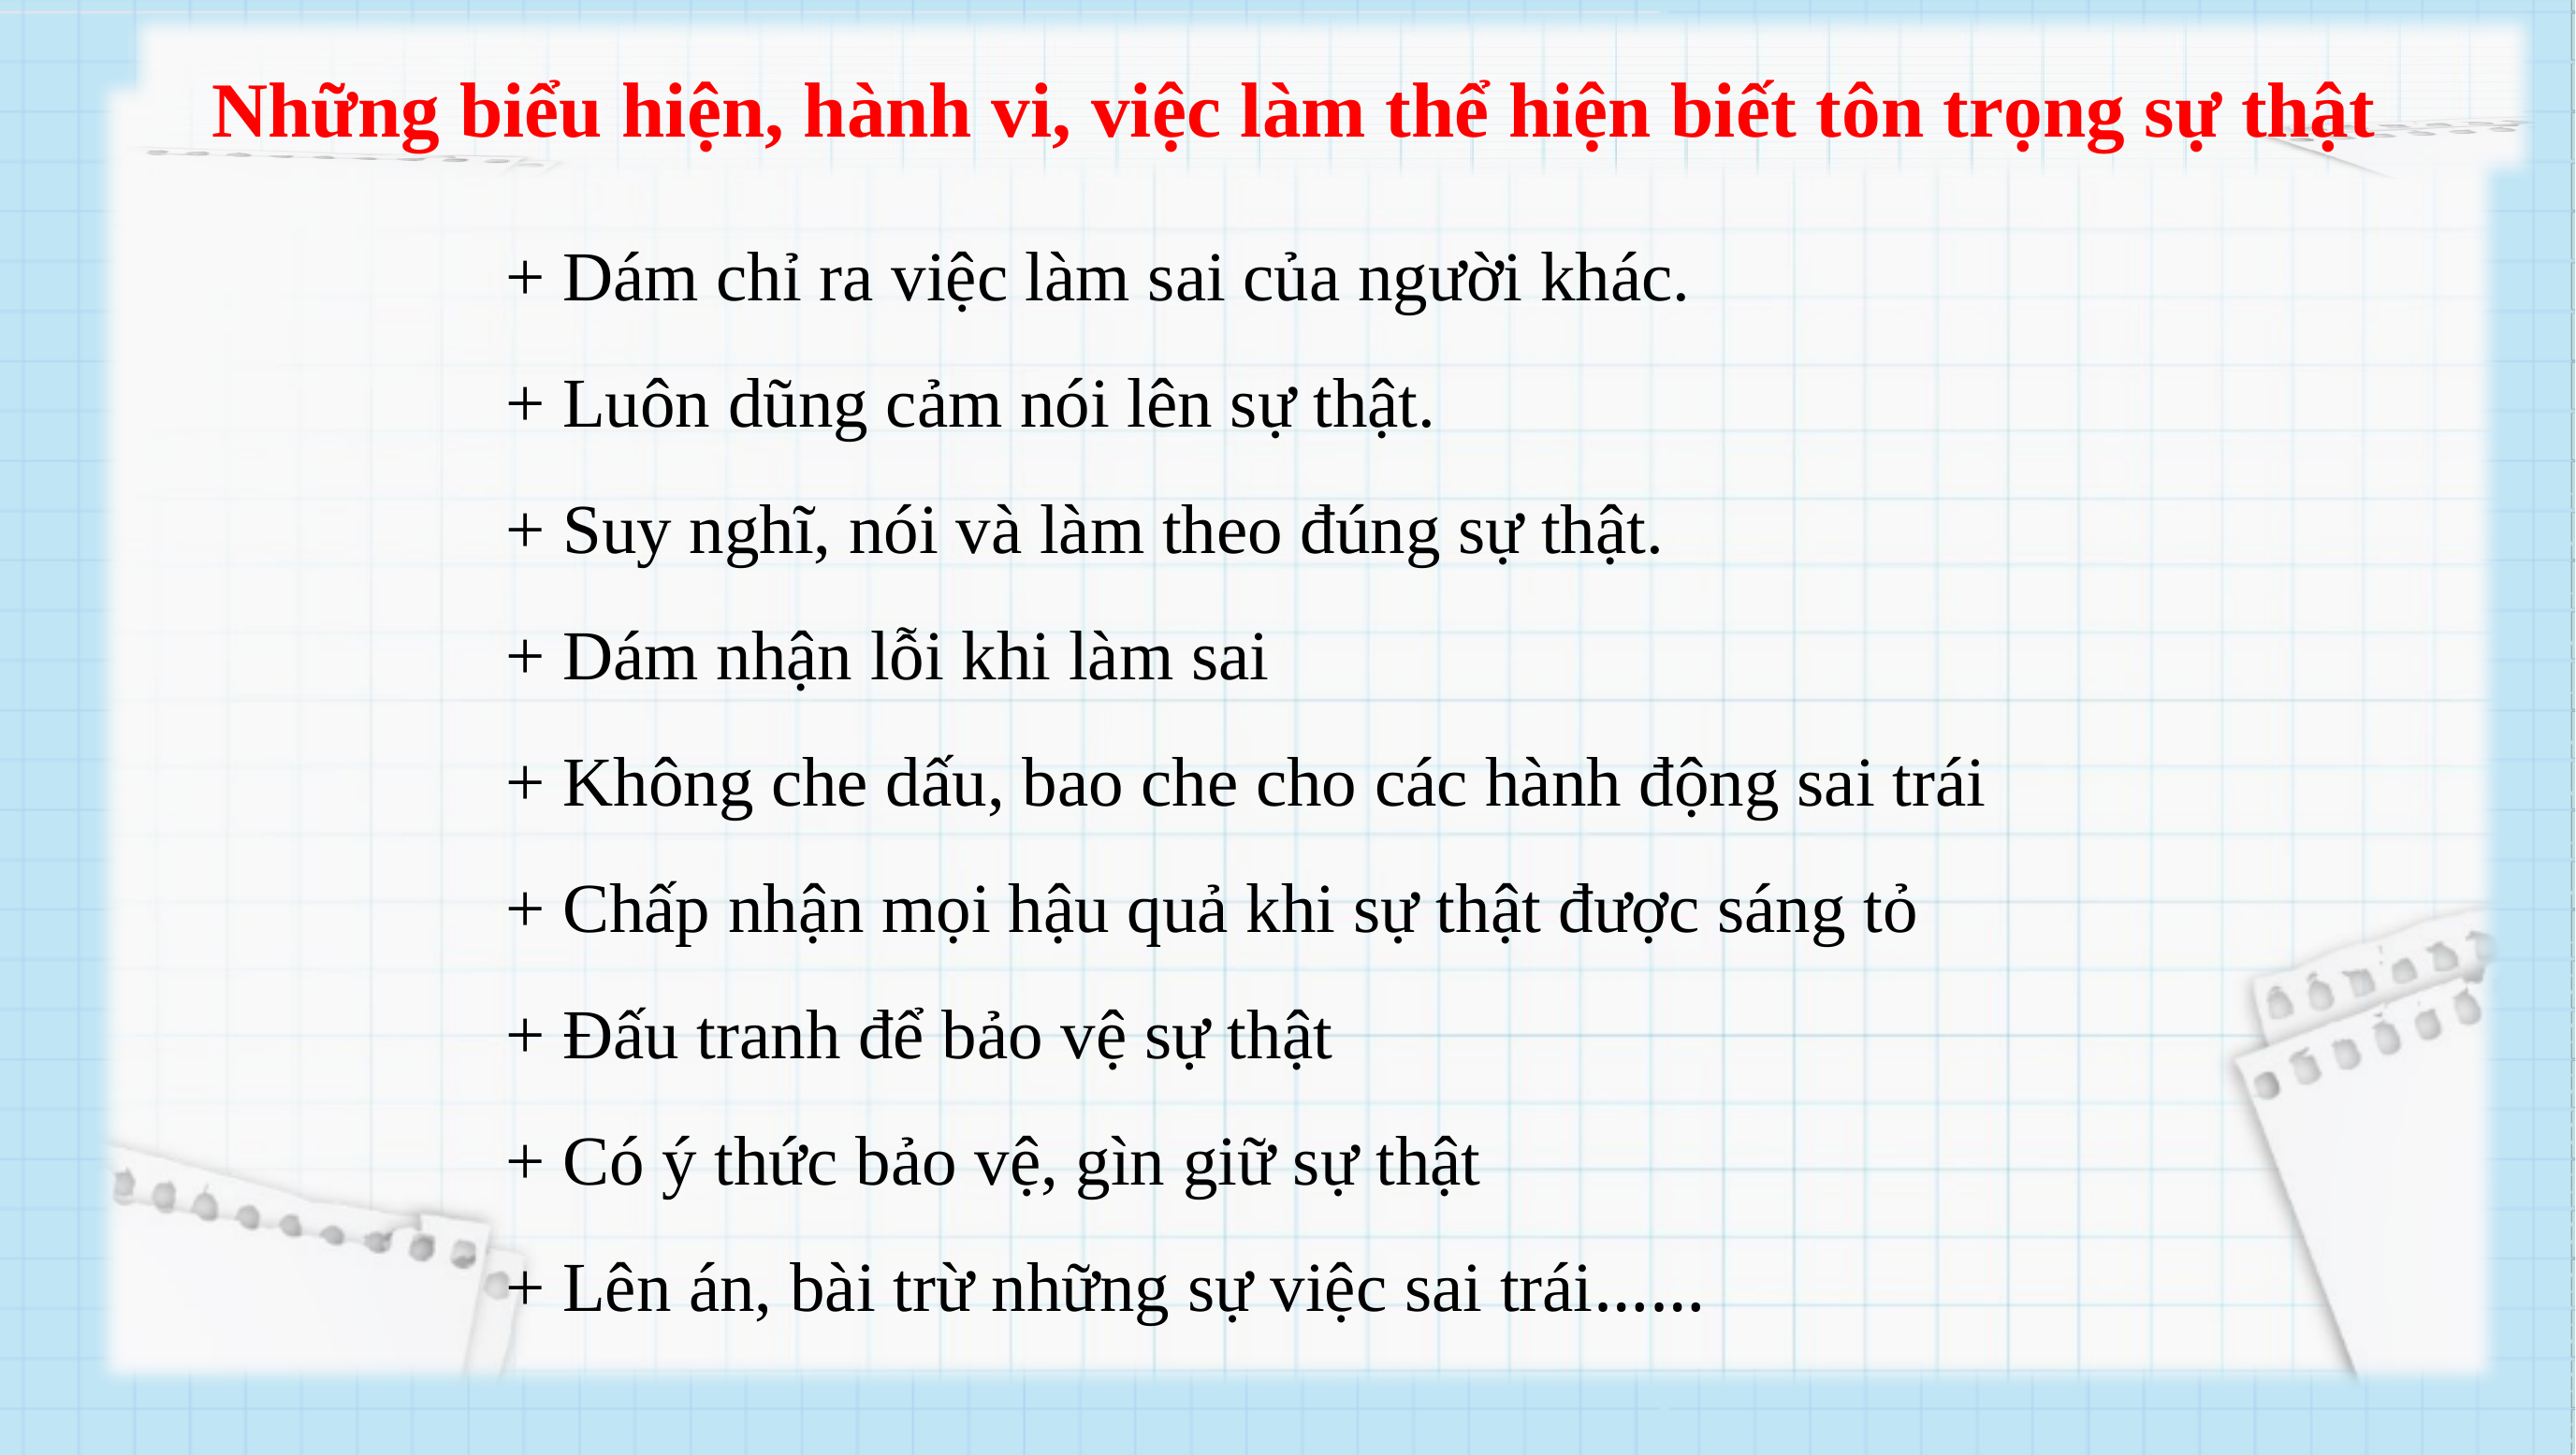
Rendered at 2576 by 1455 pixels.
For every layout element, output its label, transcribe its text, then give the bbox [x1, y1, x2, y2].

text_box Những biểu hiện, hành vi, việc làm thể hiện biết tôn trọng sự thật [126, 6, 2481, 10]
picture [0, 0, 2576, 1455]
